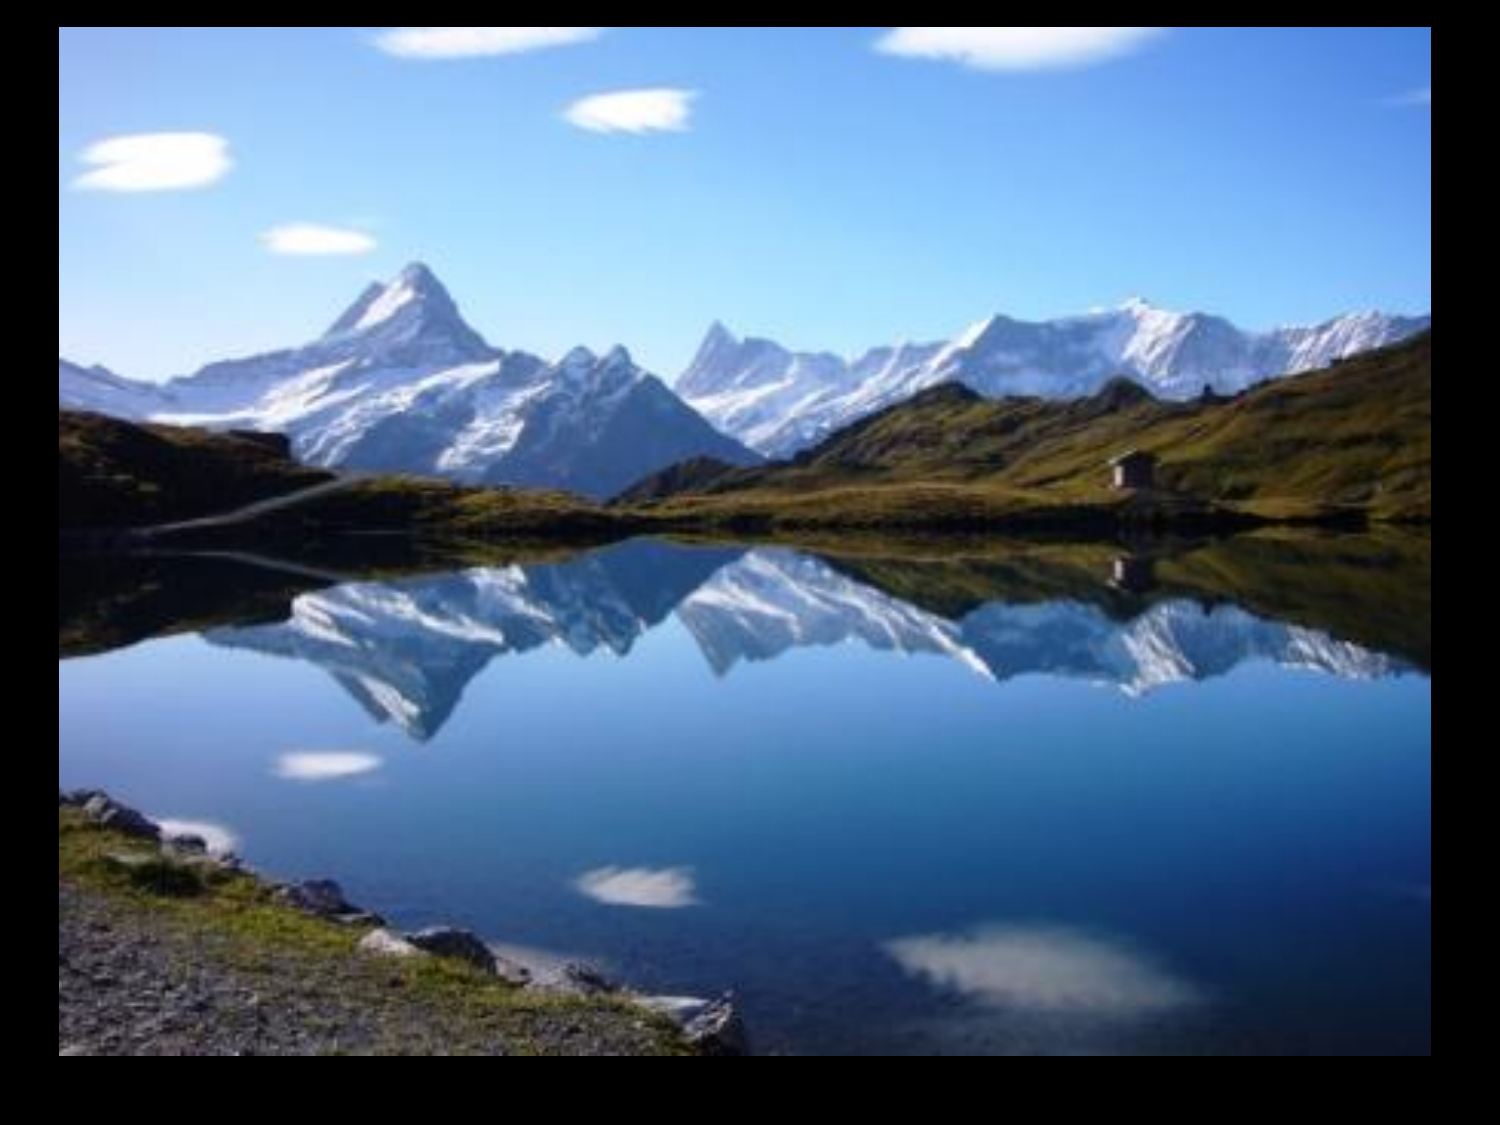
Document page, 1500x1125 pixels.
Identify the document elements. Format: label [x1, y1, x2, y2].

picture [59, 26, 1432, 1056]
